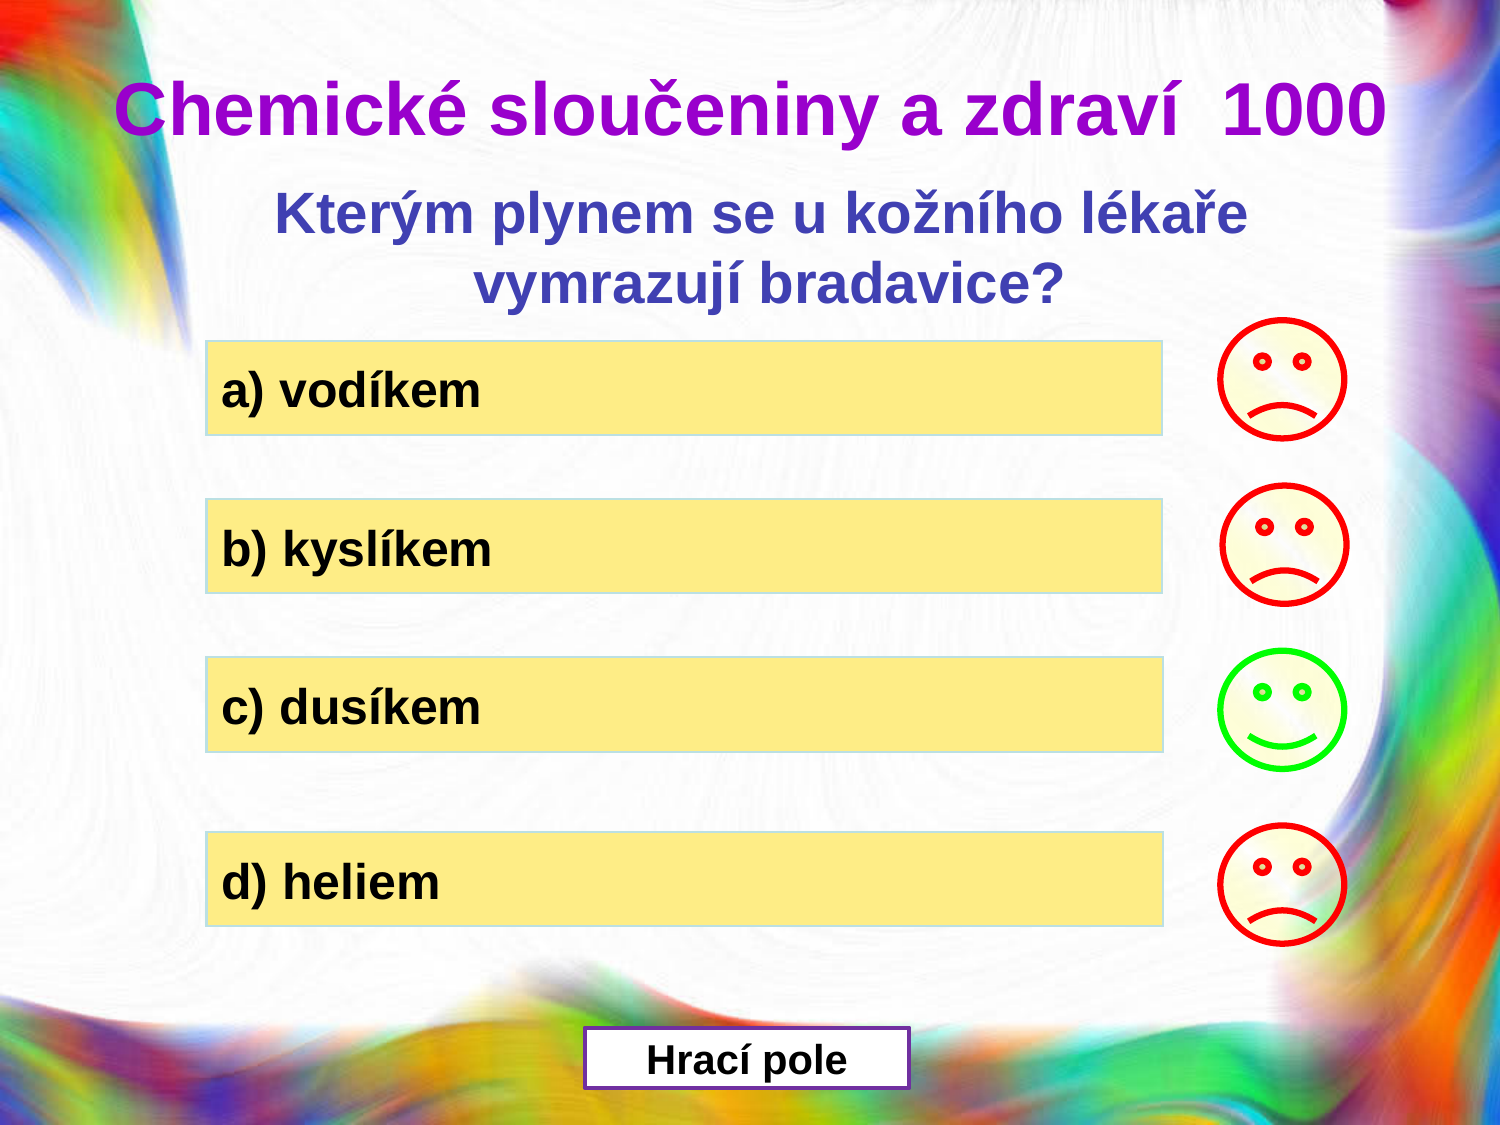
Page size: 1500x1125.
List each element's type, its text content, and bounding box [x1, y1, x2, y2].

text_box Chemické sloučeniny a zdraví 1000 Kterým plynem se u kožního lékaře vymrazují bradavice? [53, 53, 1471, 172]
text_box b) kyslíkem [206, 498, 1162, 594]
text_box a) vodíkem [206, 340, 1162, 436]
text_box c) dusíkem [206, 657, 1164, 752]
text_box [1220, 825, 1345, 944]
text_box [1220, 650, 1345, 769]
text_box Hrací pole [583, 1026, 911, 1090]
text_box [1220, 320, 1345, 439]
picture [0, 0, 1500, 1125]
text_box d) heliem [206, 831, 1164, 927]
text_box [1222, 485, 1347, 604]
